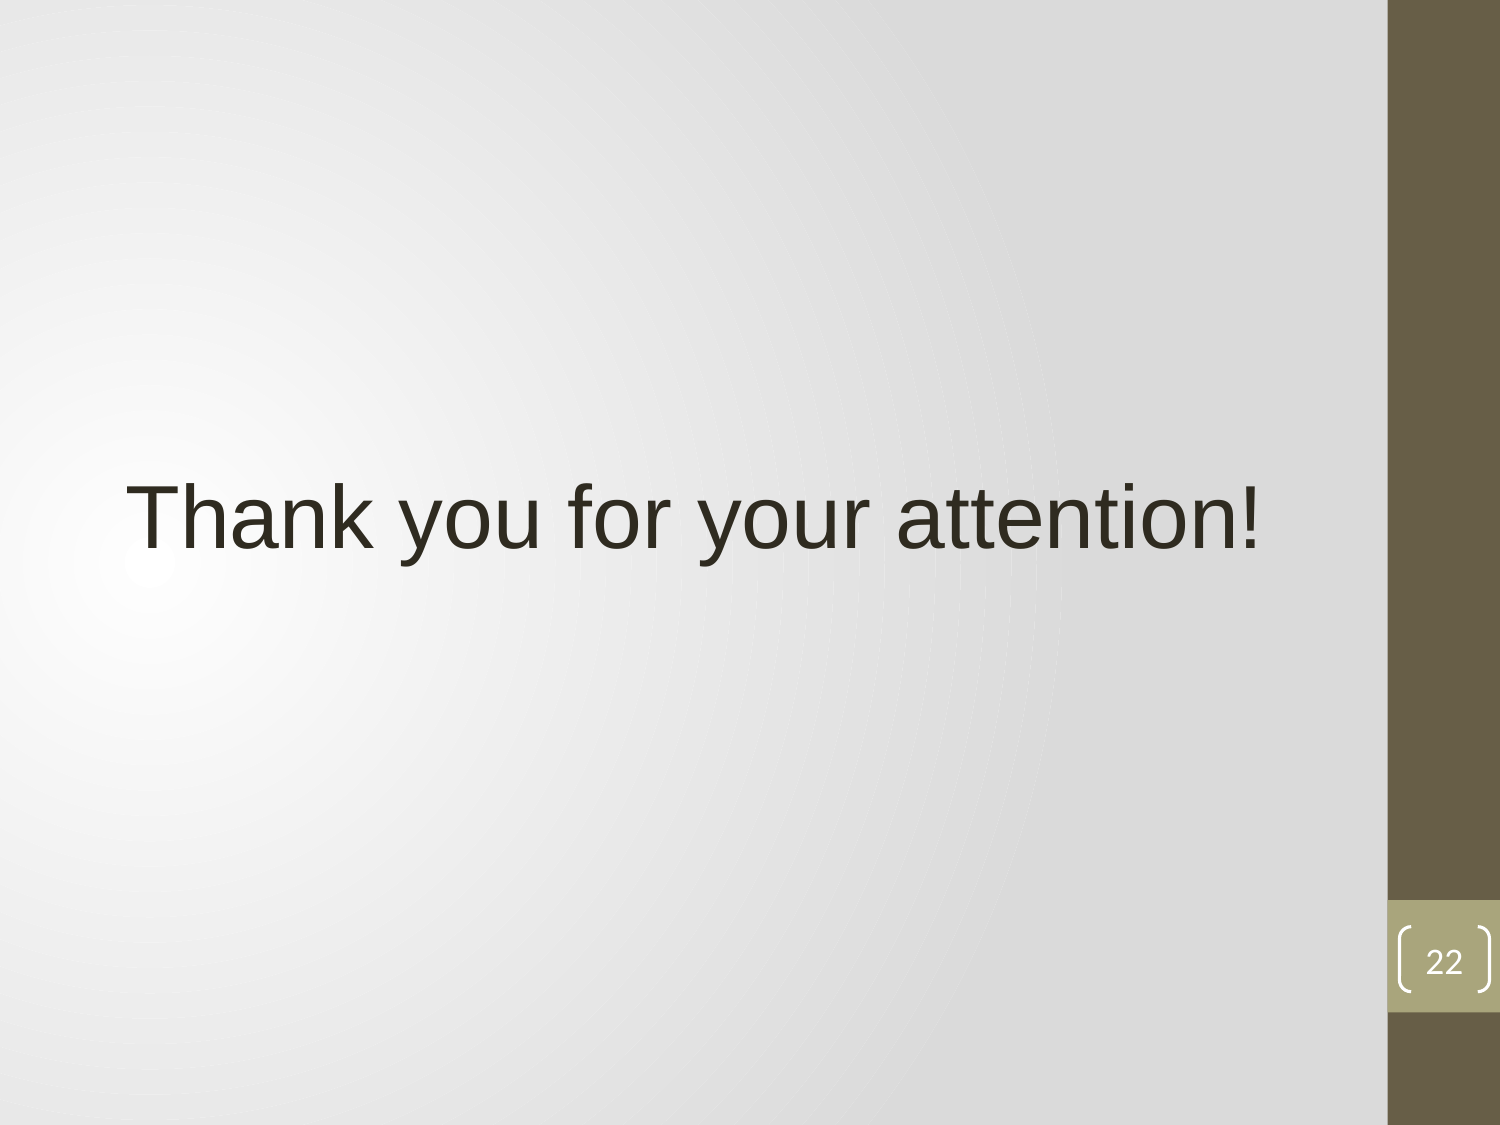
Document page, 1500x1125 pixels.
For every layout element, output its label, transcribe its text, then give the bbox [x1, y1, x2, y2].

list Thank you for your attention! [88, 451, 1282, 776]
slide_number 22 [1397, 925, 1492, 994]
